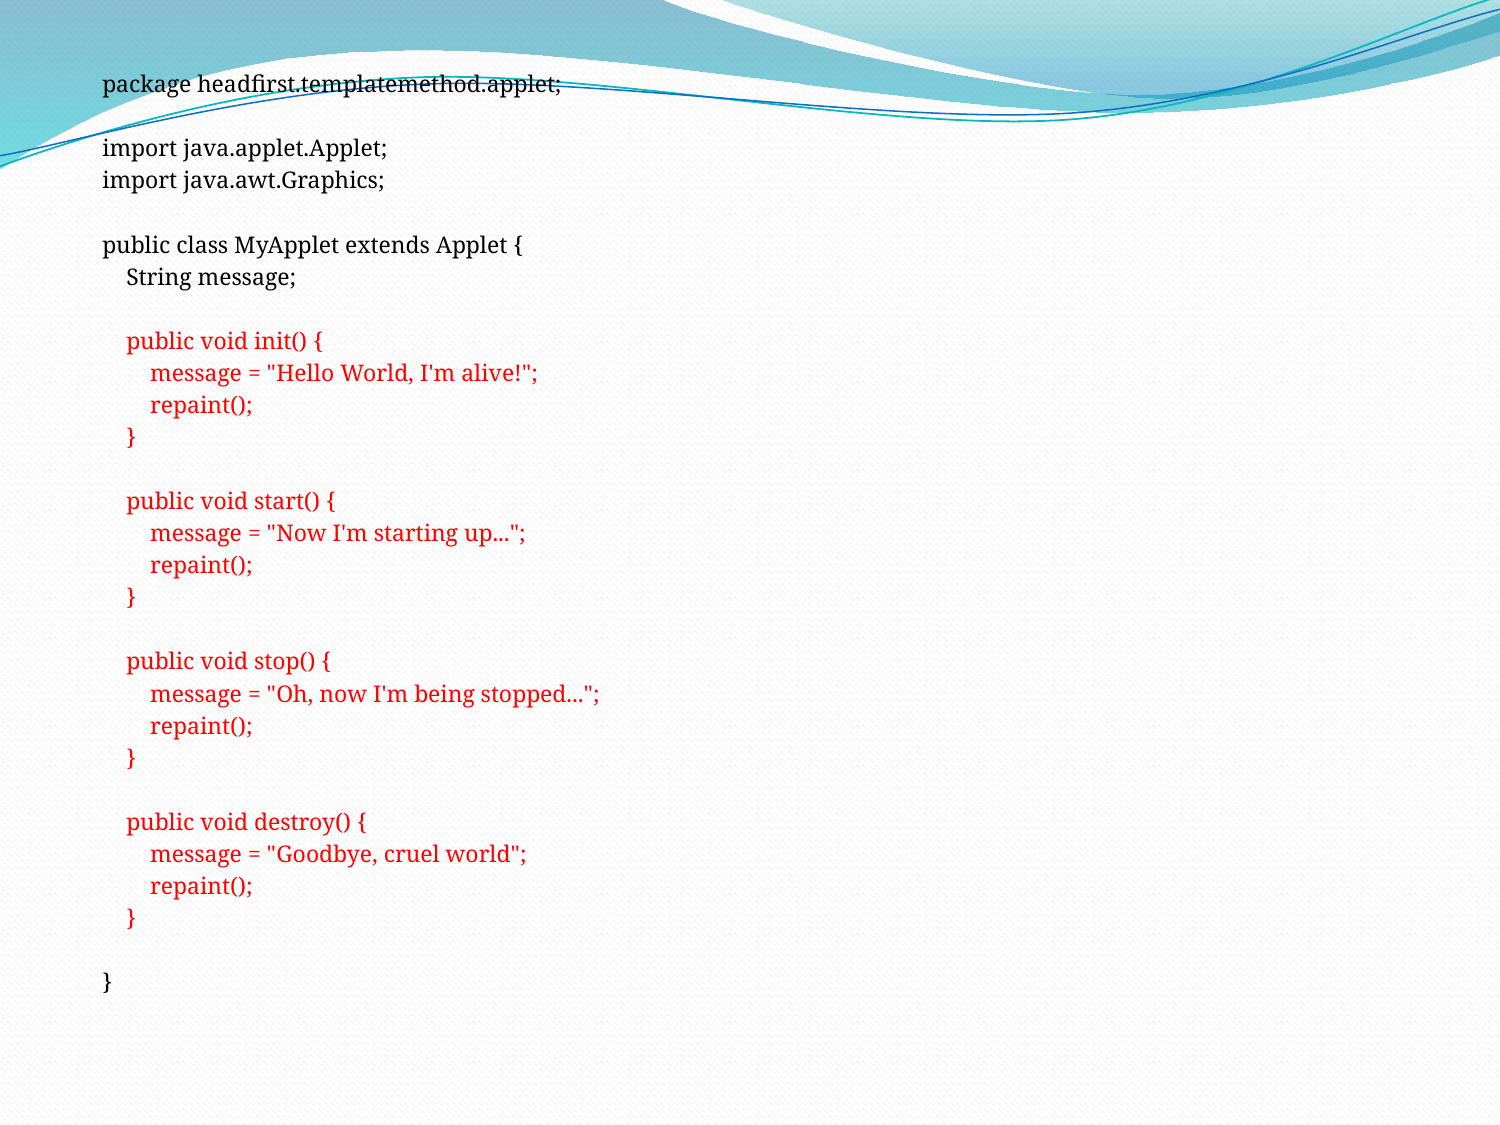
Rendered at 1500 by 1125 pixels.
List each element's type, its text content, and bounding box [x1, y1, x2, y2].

list package headfirst.templatemethod.applet; import java.applet.Applet; import java.awt.Graphics; public class MyApplet extends Applet { String message; public void init() { message = "Hello World, I'm alive!"; repaint(); } public void start() { message = "Now I'm starting up..."; repaint(); } public void stop() { message = "Oh, now I'm being stopped..."; repaint(); } public void destroy() { message = "Goodbye, cruel world"; repaint(); } } [87, 62, 1438, 1125]
